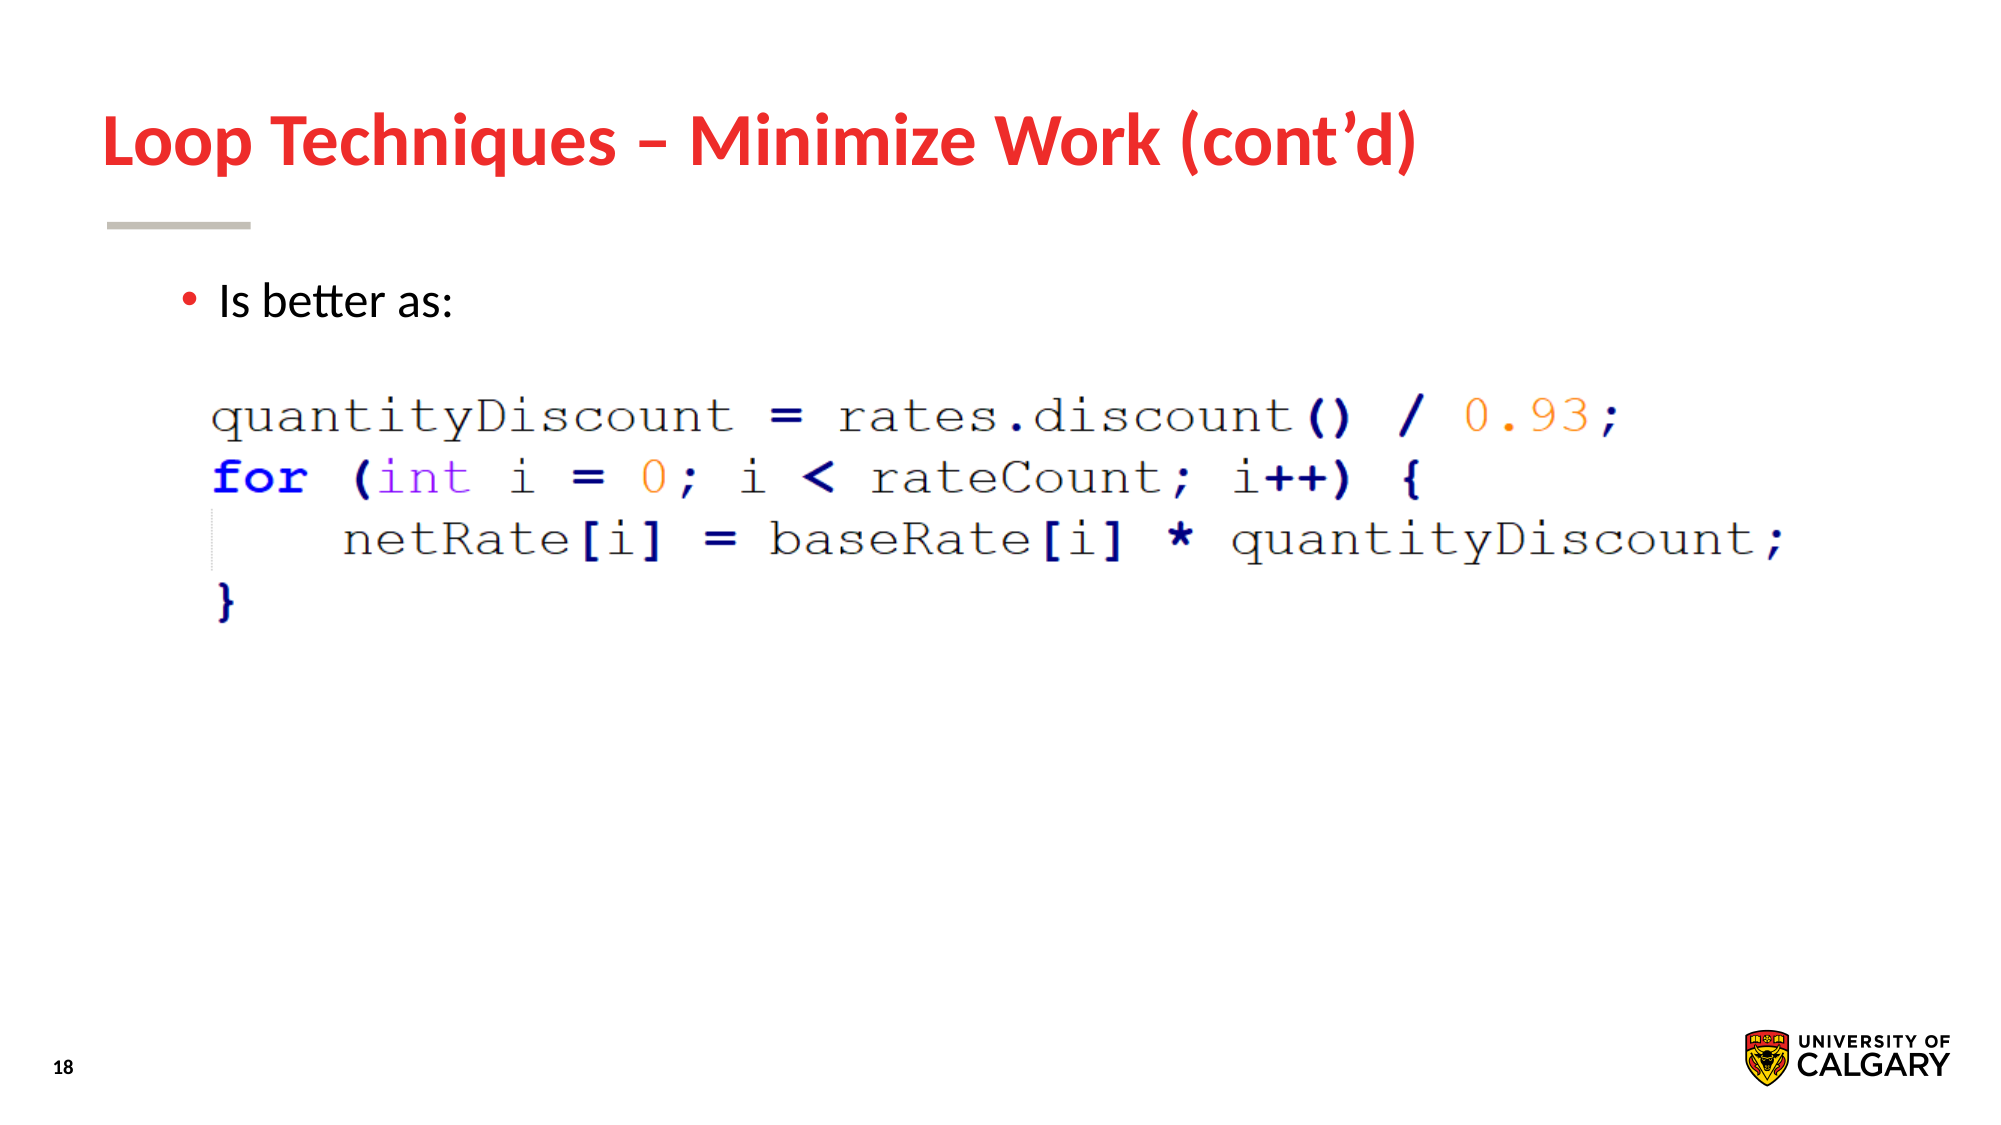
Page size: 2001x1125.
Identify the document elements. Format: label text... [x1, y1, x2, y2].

picture [202, 389, 1798, 659]
title Loop Techniques – Minimize Work (cont’d) [87, 60, 1774, 222]
picture [1722, 1012, 1973, 1099]
list Is better as: [91, 266, 1774, 981]
